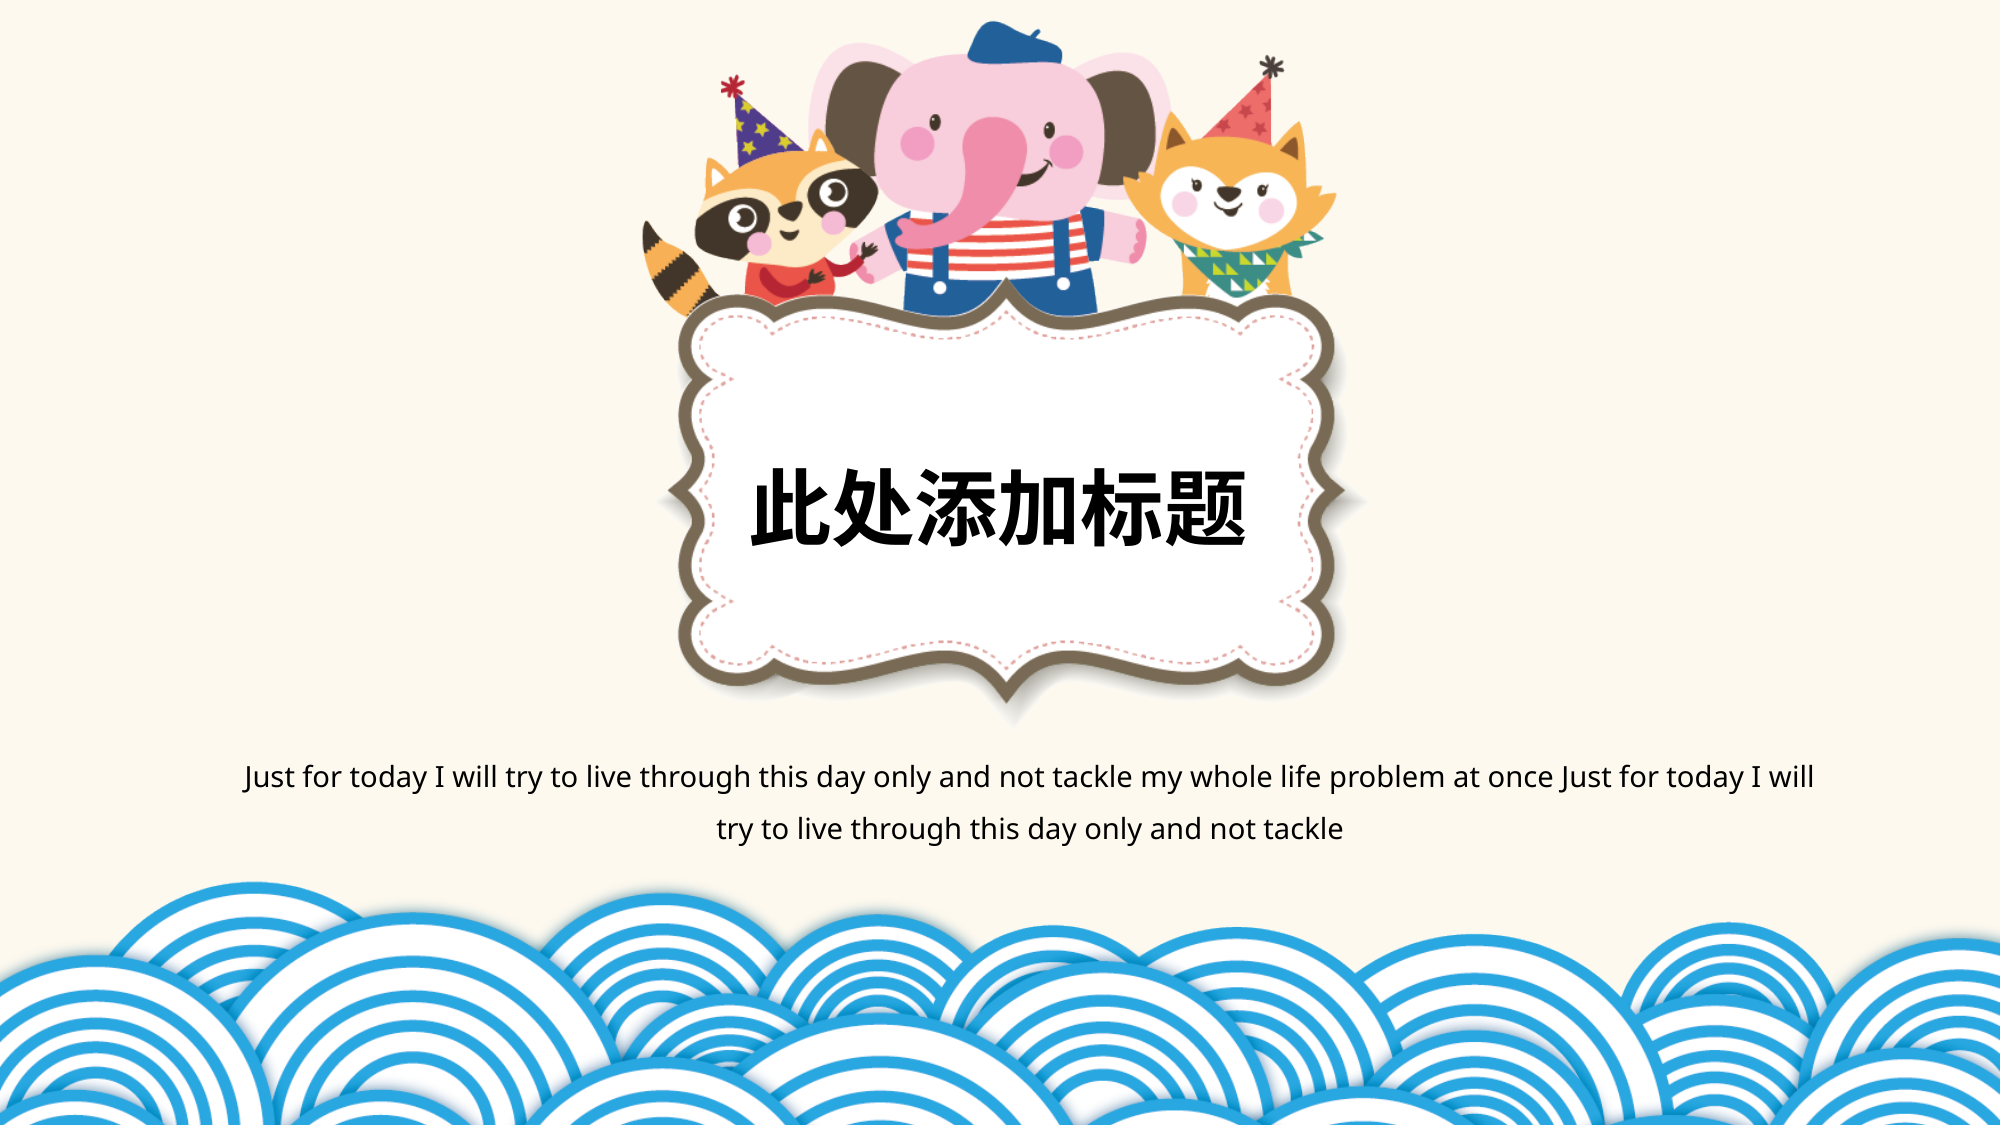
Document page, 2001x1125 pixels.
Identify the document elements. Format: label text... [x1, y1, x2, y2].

picture [620, 0, 1375, 754]
text_box Just for today I will try to live through this day only and not tackle my whole life problem at once Just for today I will try to live through this day only and not tackle [223, 733, 1838, 853]
picture [0, 854, 2000, 1125]
